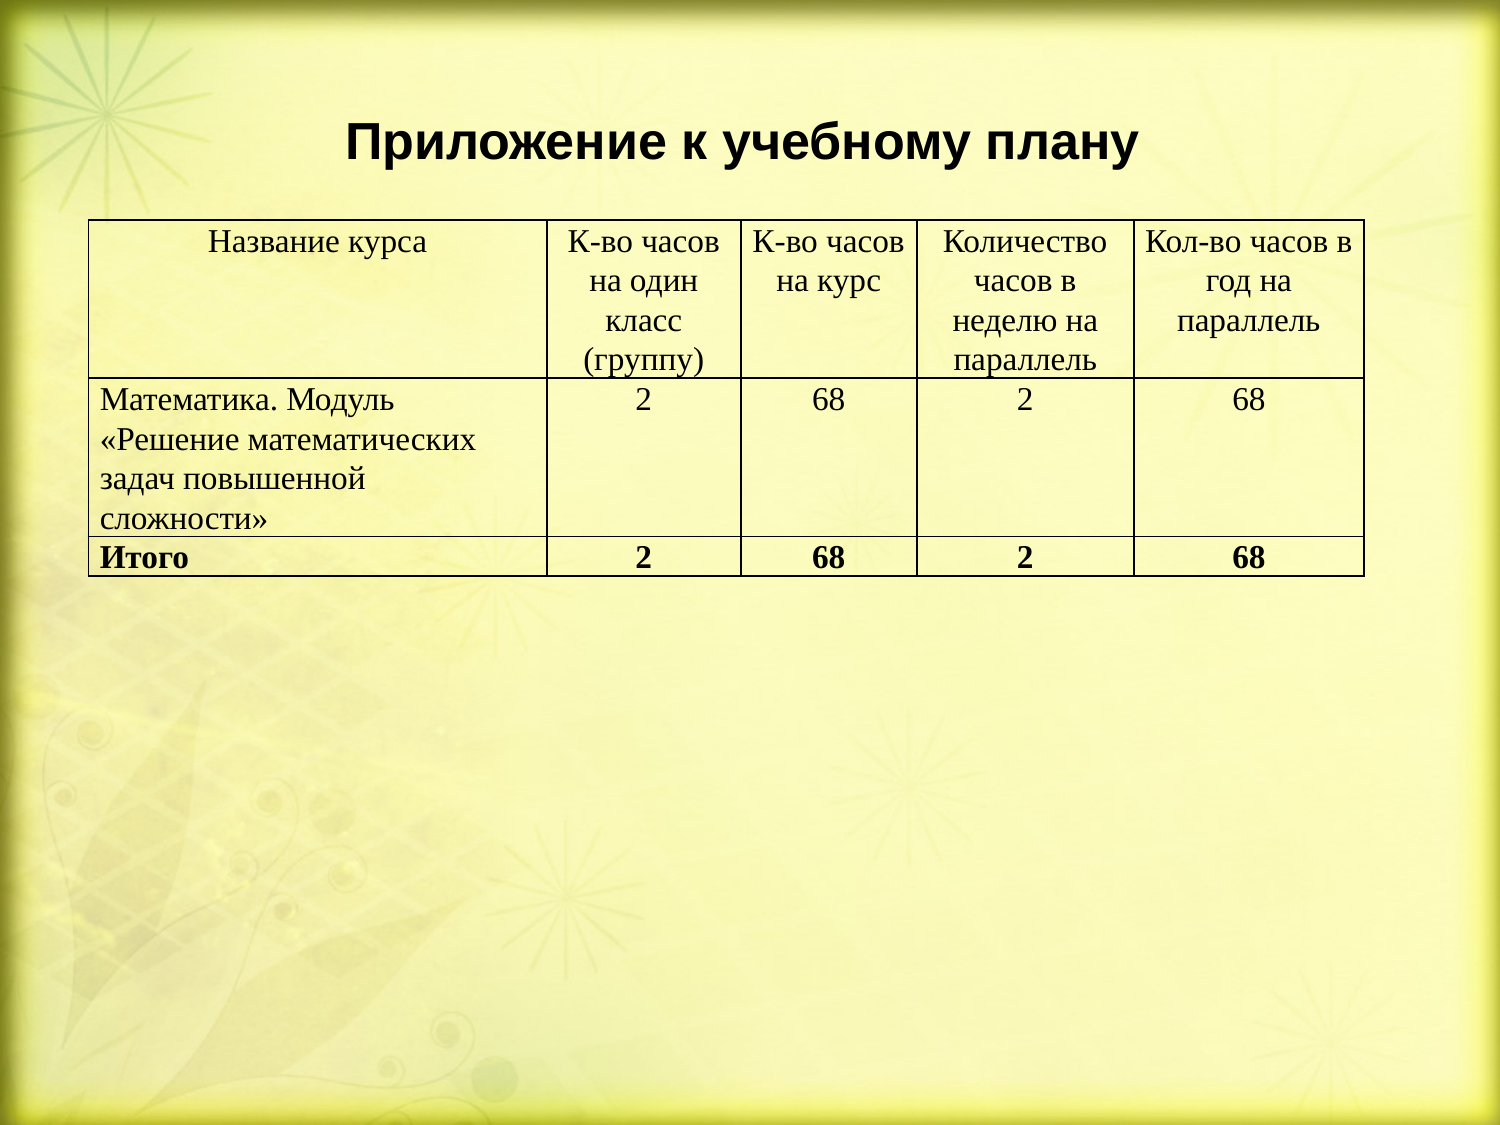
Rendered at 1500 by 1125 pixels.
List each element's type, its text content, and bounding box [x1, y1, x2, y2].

table_header К-во часов на курс [742, 221, 916, 377]
title Приложение к учебному плану [74, 44, 1426, 233]
table_cell Математика. Модуль «Решение математических задач повышенной сложности» [89, 379, 546, 536]
table_cell 2 [918, 379, 1133, 536]
table_header Кол-во часов в год на параллель [1135, 221, 1363, 377]
table_cell 68 [742, 537, 916, 575]
table_cell Итого [89, 537, 546, 575]
table_cell 2 [548, 379, 740, 536]
table_header К-во часов на один класс (группу) [548, 221, 740, 377]
picture [0, 0, 1500, 1125]
table_header Количество часов в неделю на параллель [918, 221, 1133, 377]
table_cell 2 [918, 537, 1133, 575]
table_cell 68 [742, 379, 916, 536]
table_cell 68 [1135, 379, 1363, 536]
table_cell 2 [548, 537, 740, 575]
table_header Название курса [89, 221, 546, 377]
table_cell 68 [1135, 537, 1363, 575]
